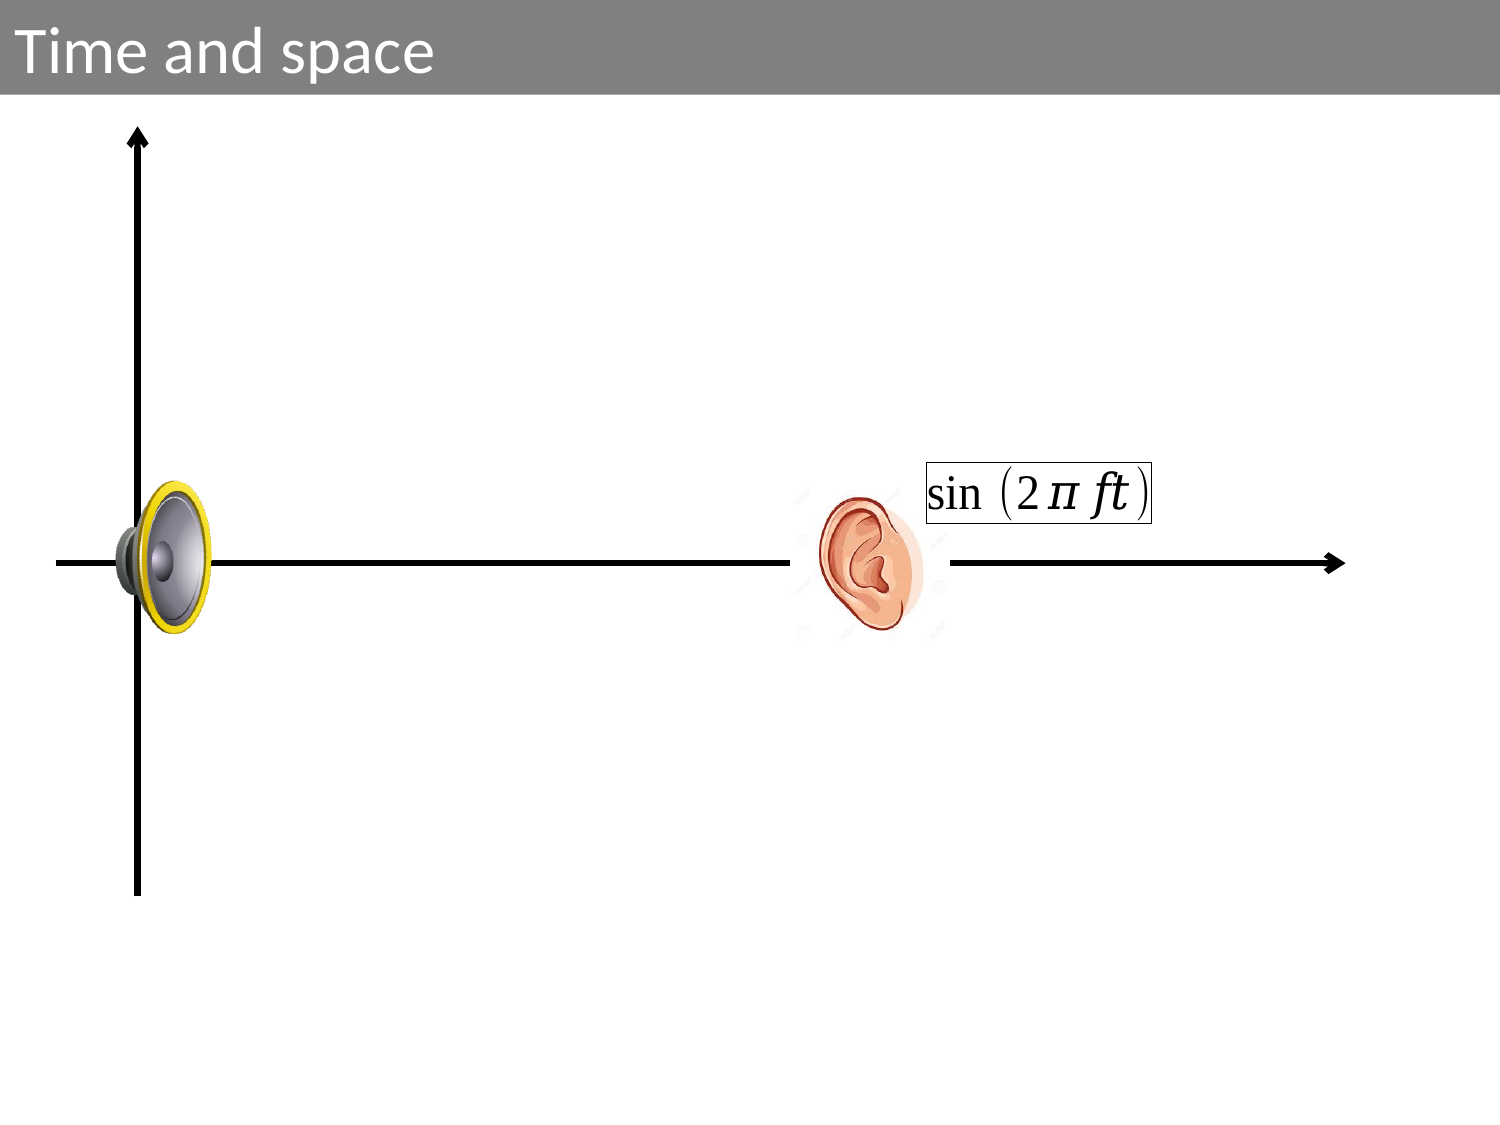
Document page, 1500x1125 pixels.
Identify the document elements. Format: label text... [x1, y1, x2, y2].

text_box Time and space [0, 0, 1500, 95]
picture [66, 469, 255, 657]
picture [790, 483, 950, 643]
